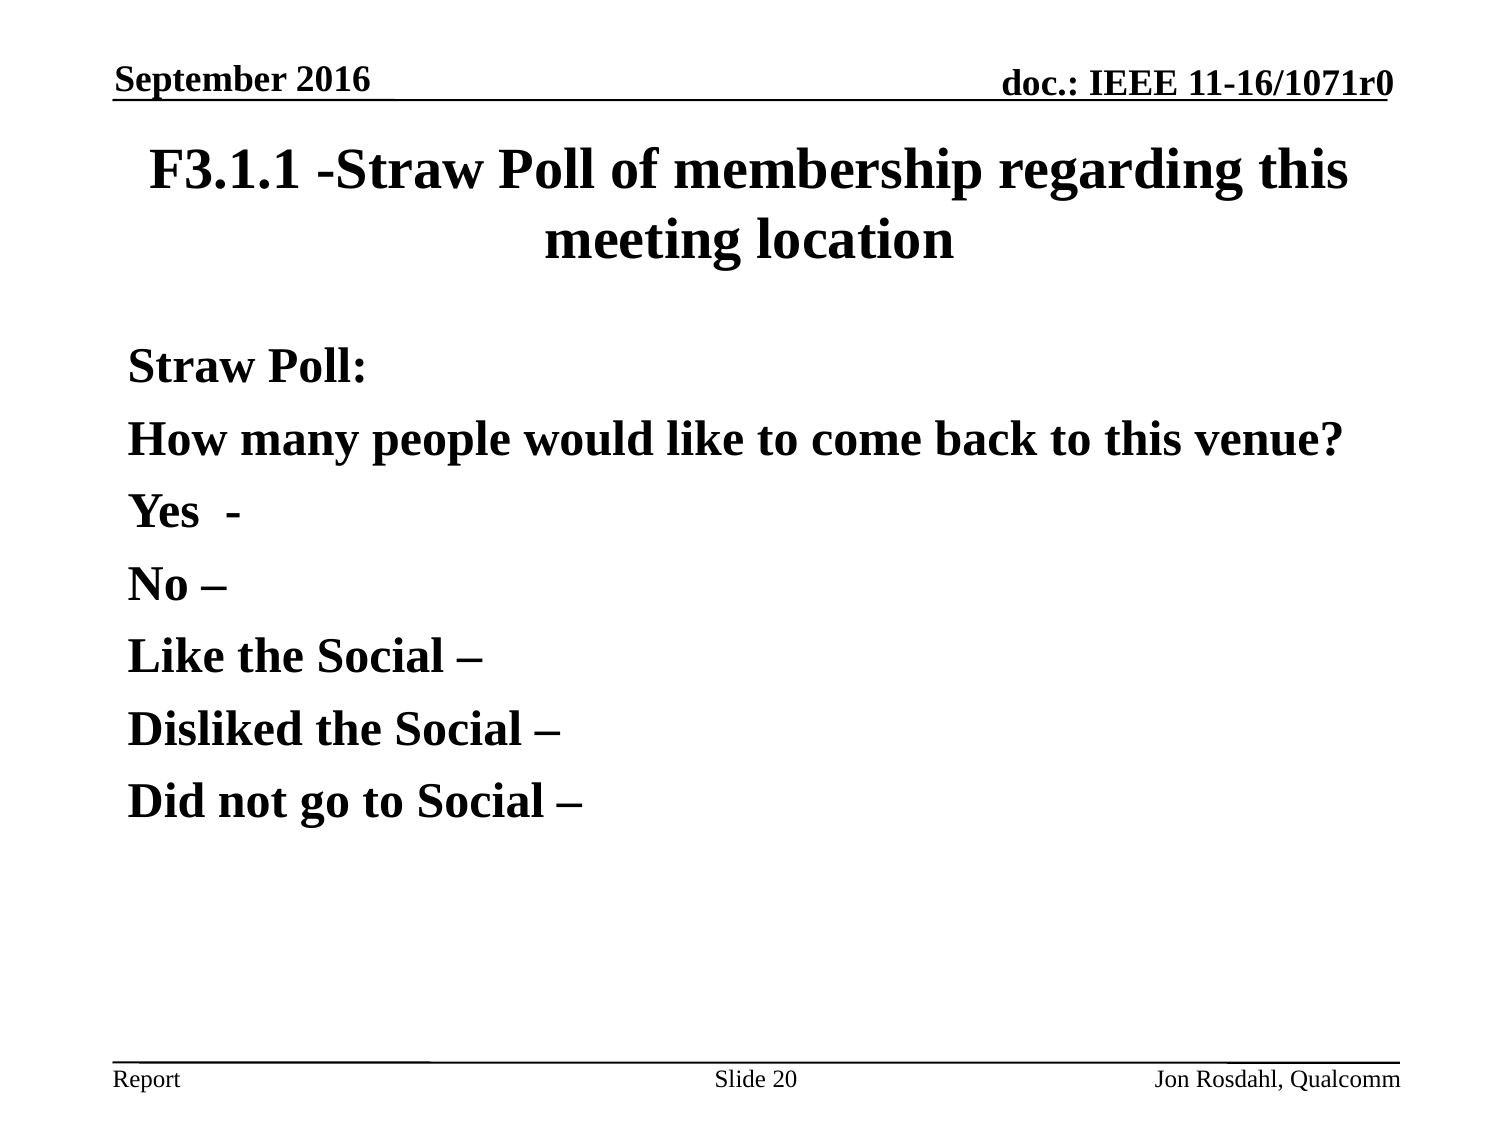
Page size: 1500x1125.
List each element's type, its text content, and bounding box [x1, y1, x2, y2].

footer Jon Rosdahl, Qualcomm [878, 1061, 1402, 1093]
title F3.1.1 -Straw Poll of membership regarding this meeting location [112, 112, 1388, 288]
list Straw Poll: How many people would like to come back to this venue? Yes - No – Like the Social – Disliked the Social – Did not go to Social – [112, 324, 1388, 1000]
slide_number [114, 54, 423, 100]
slide_number Slide 20 [712, 1061, 800, 1123]
